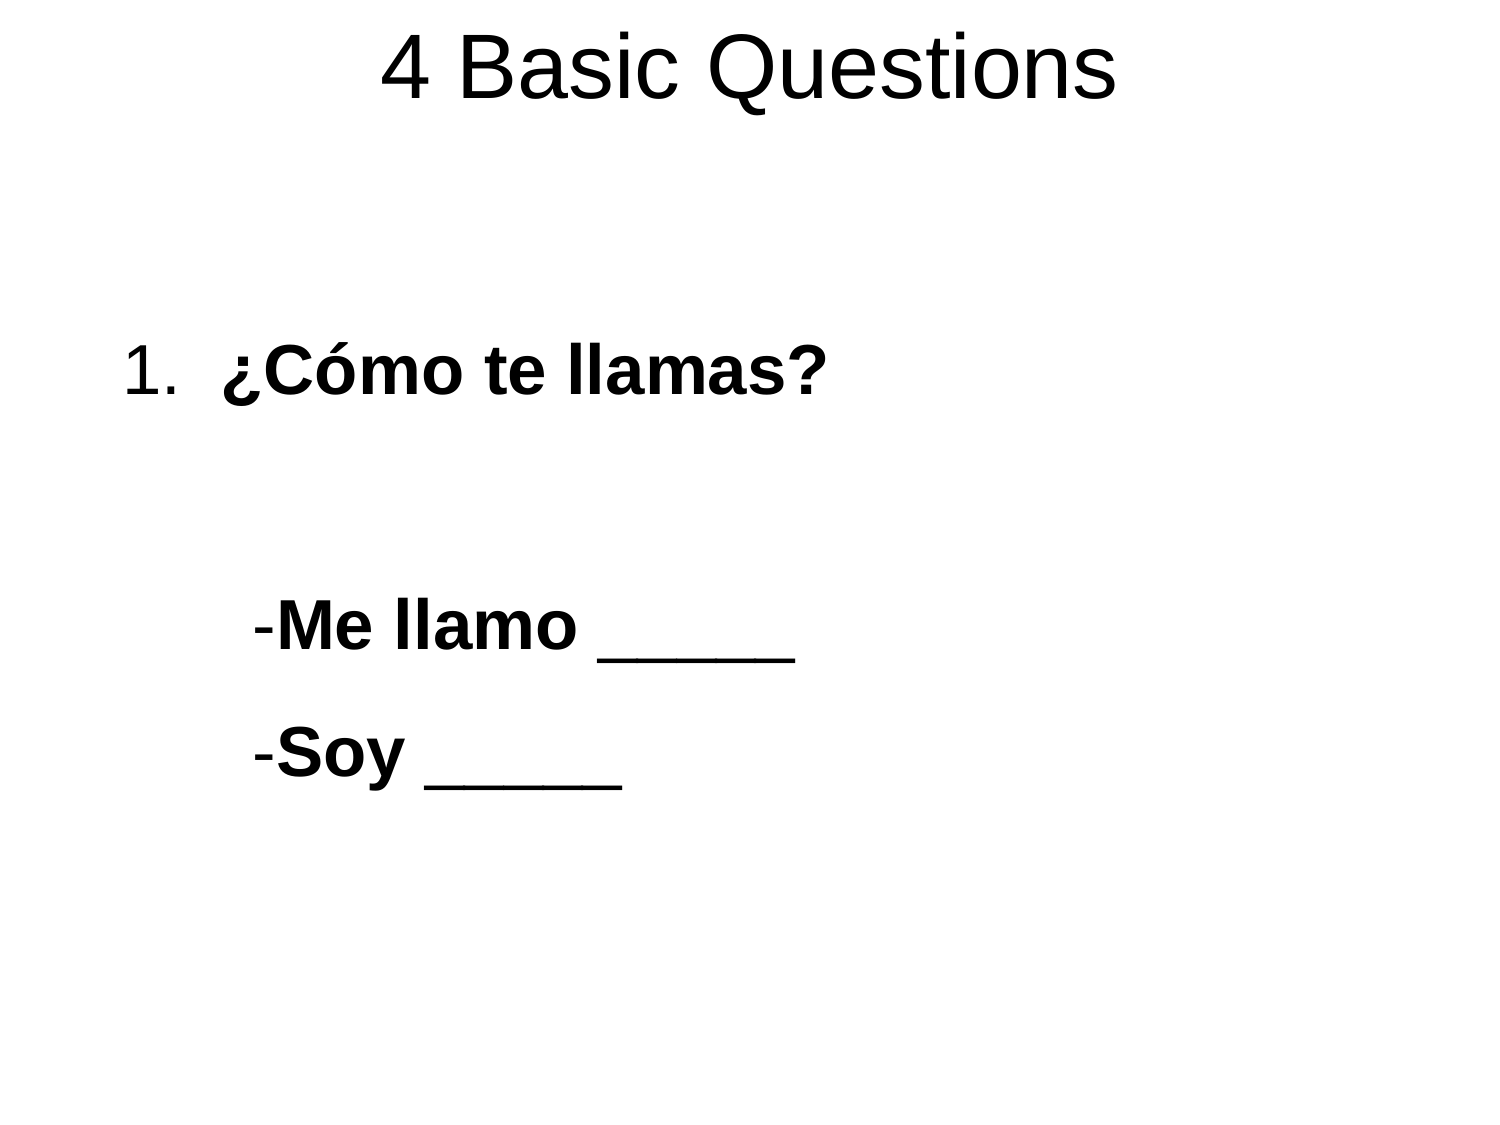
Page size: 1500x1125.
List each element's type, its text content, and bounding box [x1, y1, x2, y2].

text_box 4 Basic Questions [87, 0, 1413, 125]
title 1. ¿Cómo te llamas? -Me llamo _____ -Soy _____ [87, 75, 1438, 988]
